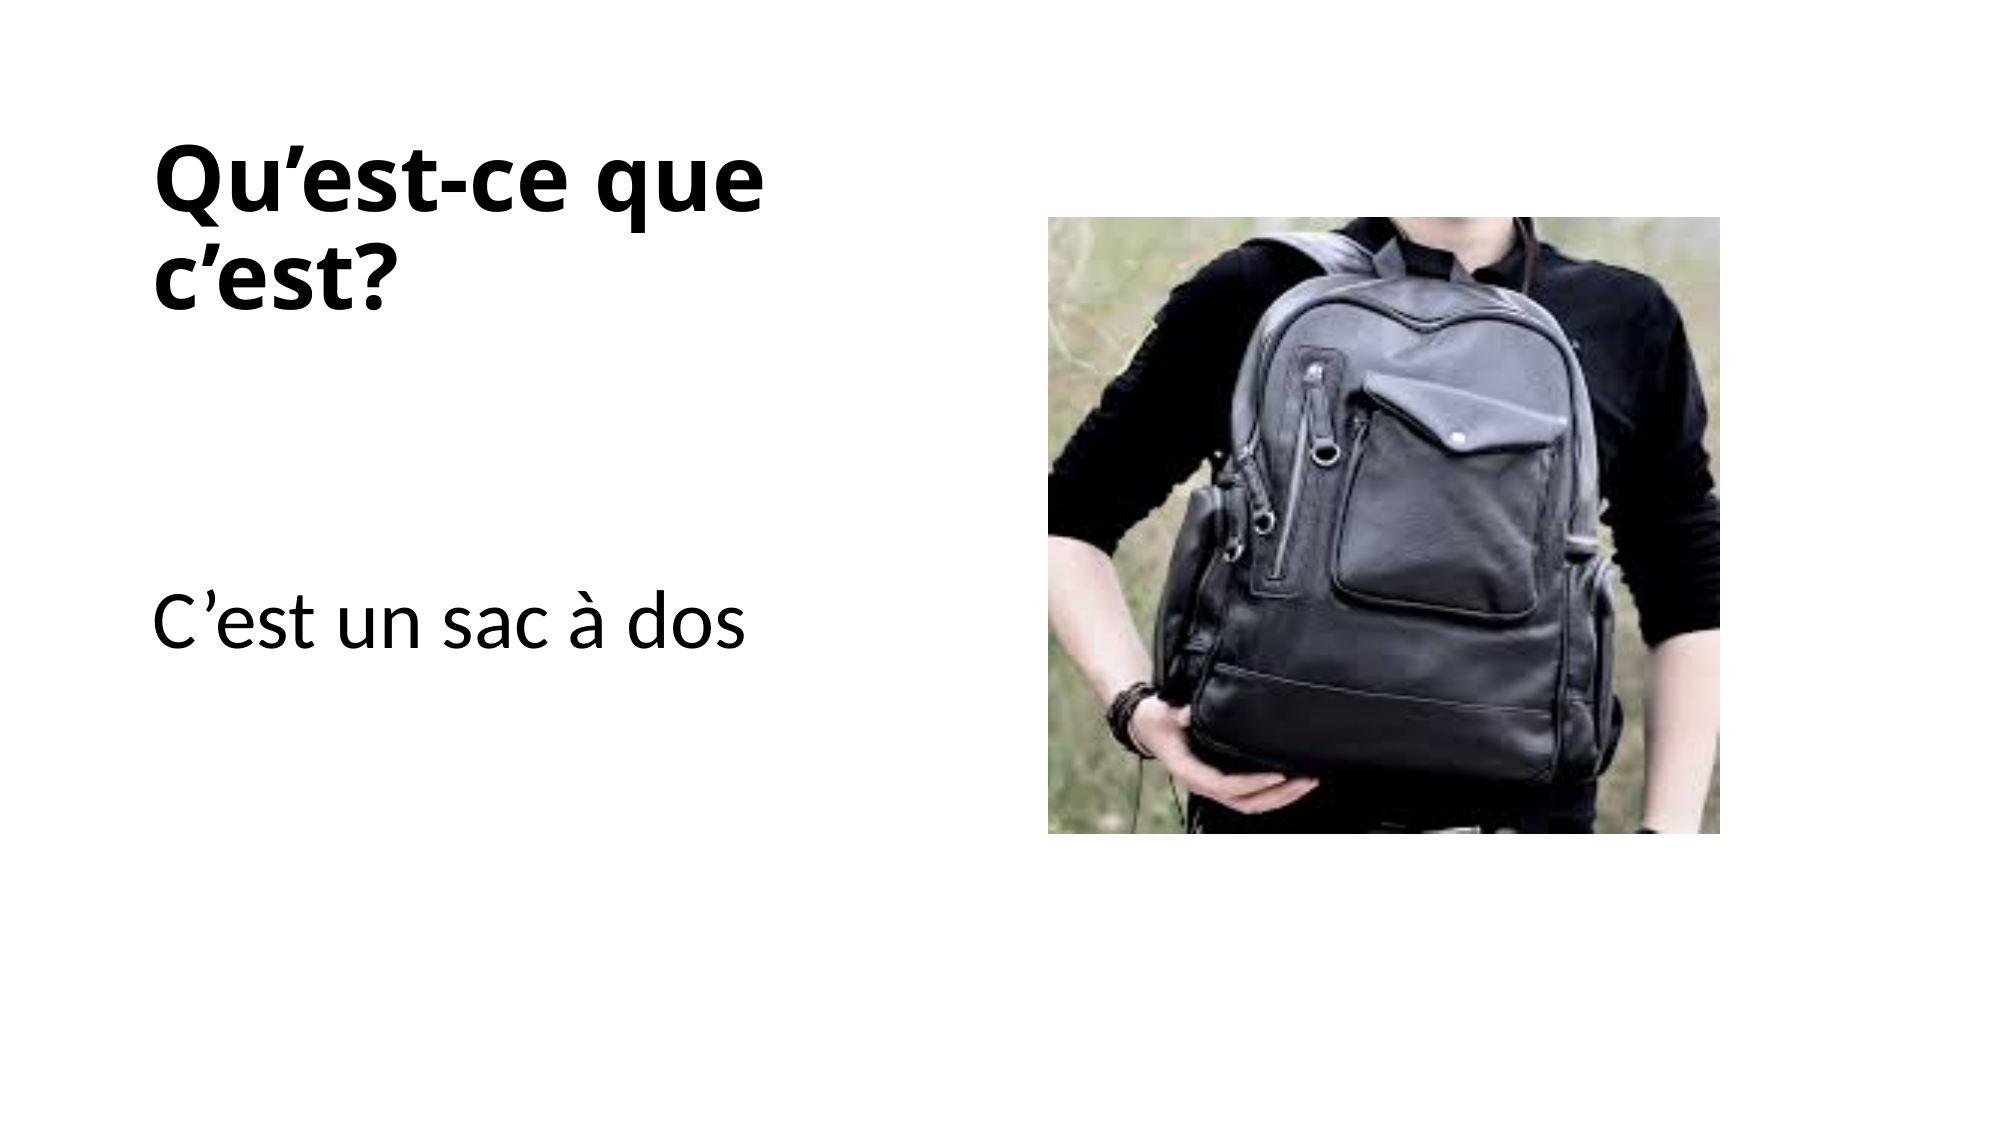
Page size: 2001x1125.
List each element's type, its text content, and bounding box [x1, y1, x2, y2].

list C’est un sac à dos [137, 337, 783, 963]
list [1048, 217, 1720, 834]
title Qu’est-ce que c’est? [137, 75, 783, 337]
